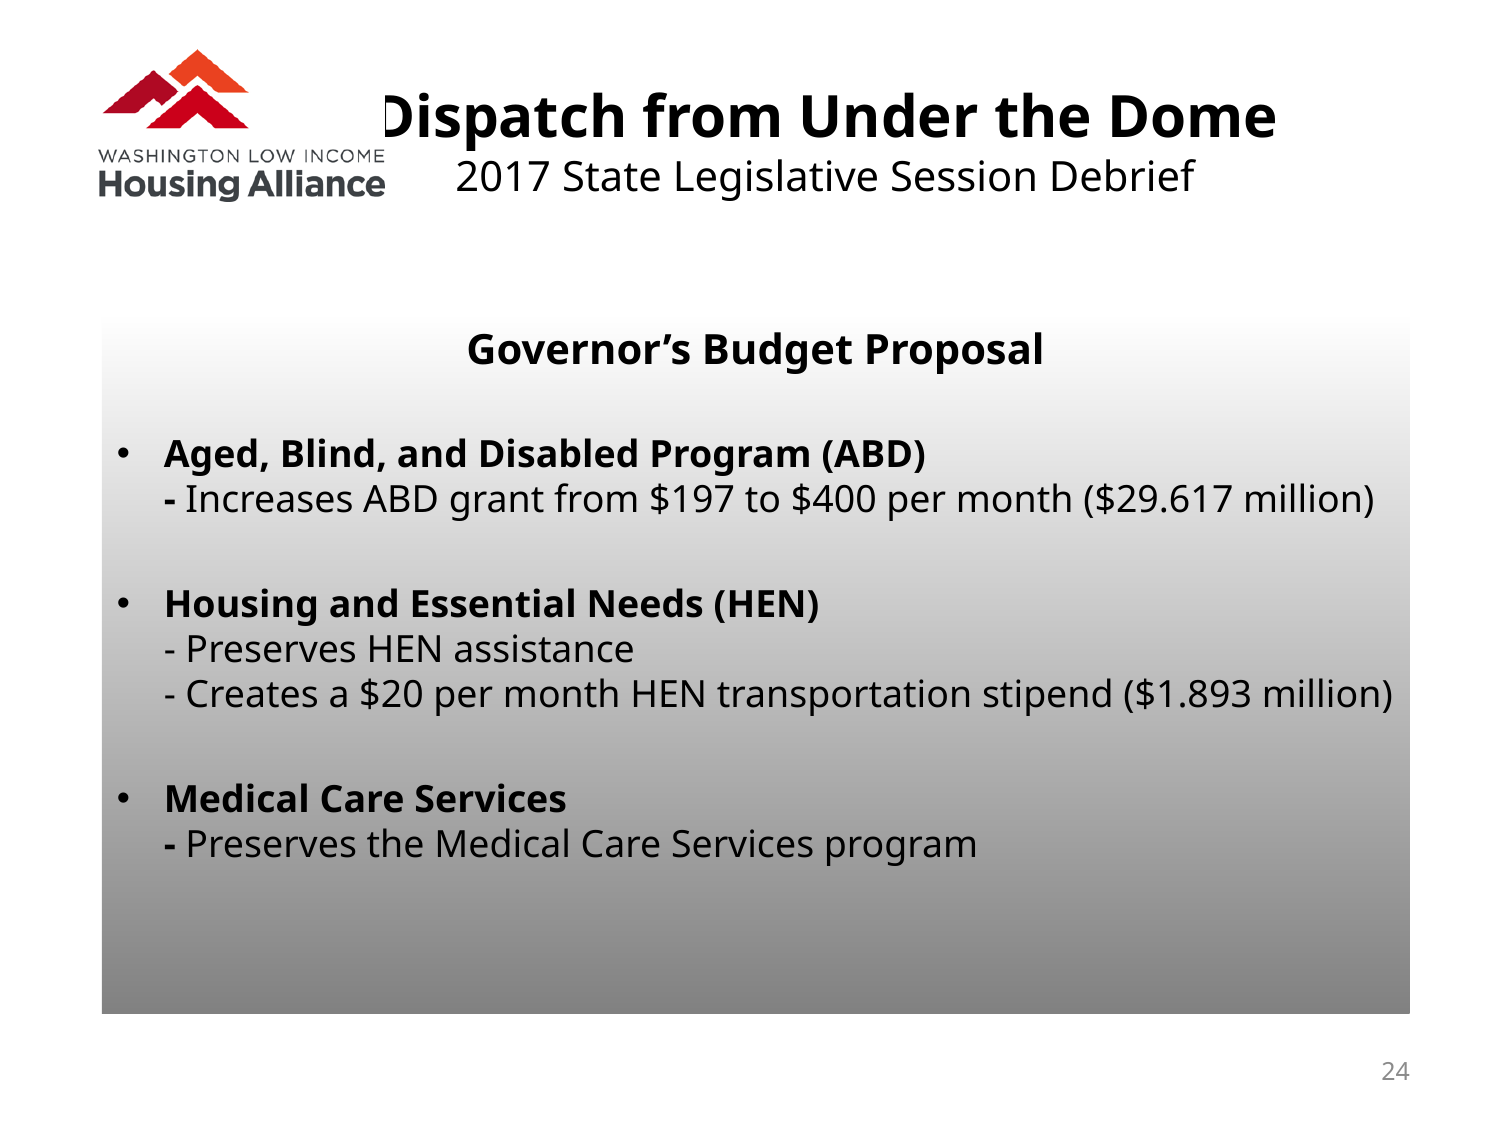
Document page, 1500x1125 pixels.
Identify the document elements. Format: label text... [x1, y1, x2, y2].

picture [97, 49, 386, 203]
subtitle Governor’s Budget Proposal Aged, Blind, and Disabled Program (ABD) - Increases ABD grant from $197 to $400 per month ($29.617 million) Housing and Essential Needs (HEN) - Preserves HEN assistance - Creates a $20 per month HEN transportation stipend ($1.893 million) Medical Care Services - Preserves the Medical Care Services program [101, 314, 1410, 1014]
text_box Dispatch from Under the Dome 2017 State Legislative Session Debrief [316, 39, 1334, 241]
slide_number 24 [1074, 1042, 1425, 1103]
